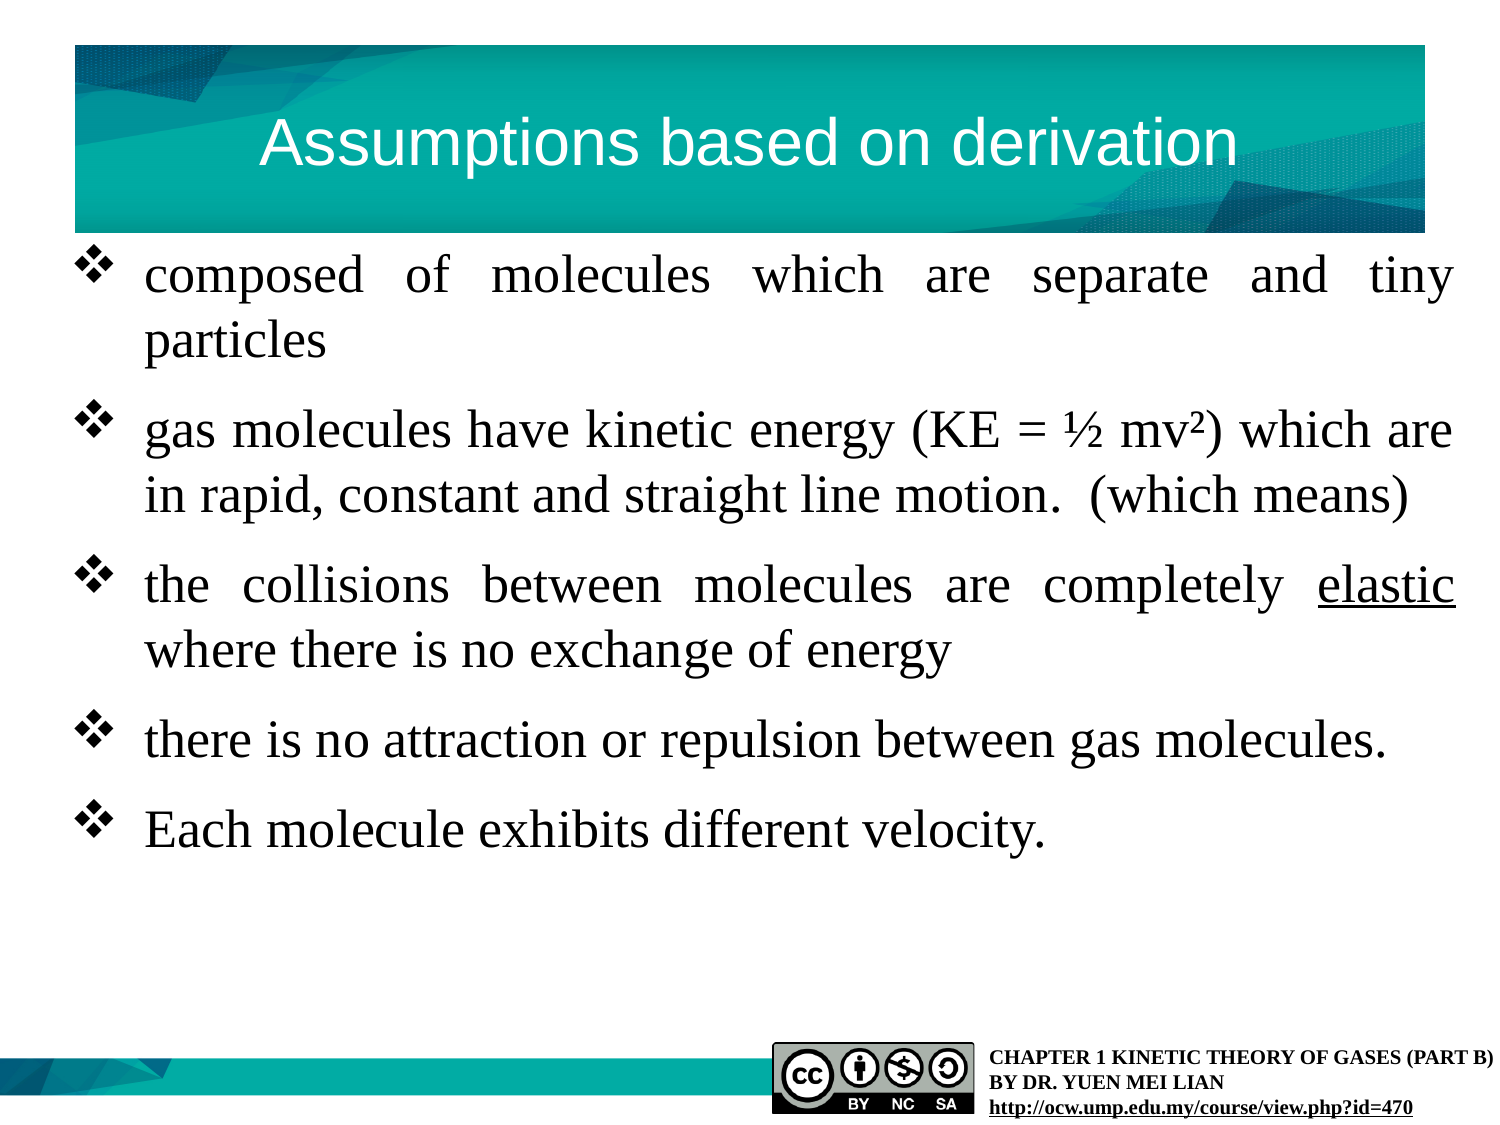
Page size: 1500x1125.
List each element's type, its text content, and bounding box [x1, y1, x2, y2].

picture [0, 0, 1500, 1125]
text_box composed of molecules which are separate and tiny particles gas molecules have kinetic energy (KE = ½ mv²) which are in rapid, constant and straight line motion. (which means) the collisions between molecules are completely elastic where there is no exchange of energy there is no attraction or repulsion between gas molecules. Each molecule exhibits different velocity. [54, 230, 1471, 866]
title Assumptions based on derivation [75, 45, 1425, 230]
